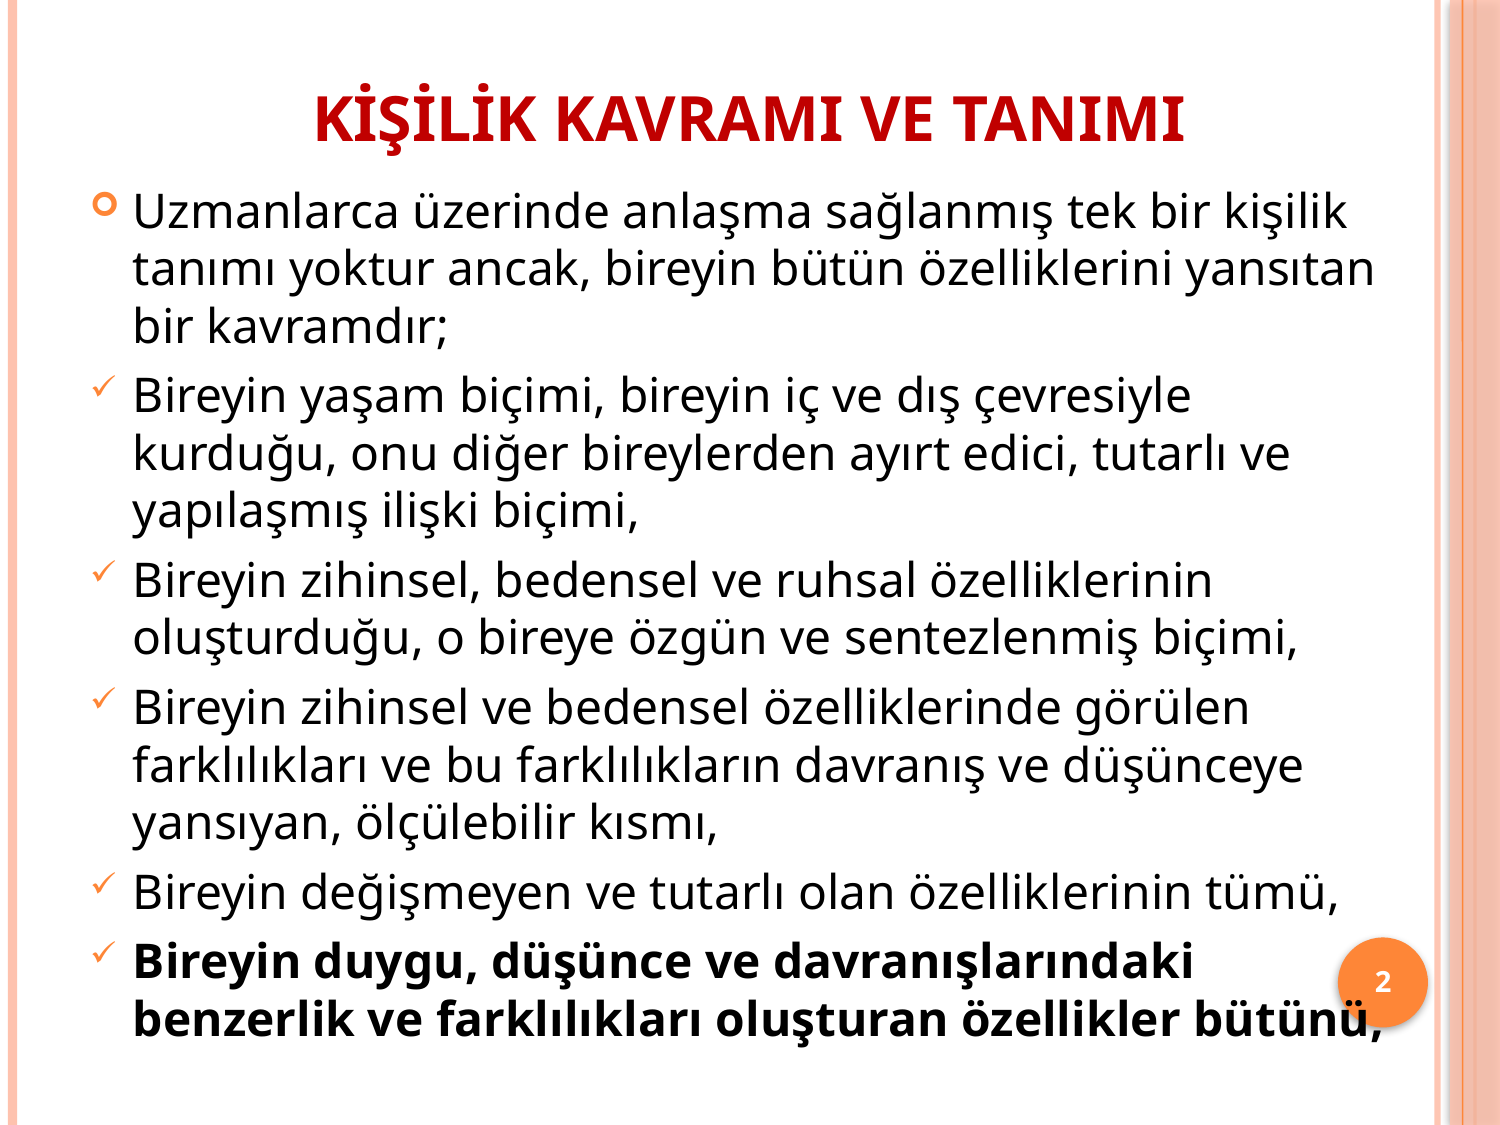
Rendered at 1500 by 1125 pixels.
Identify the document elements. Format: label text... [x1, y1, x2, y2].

slide_number 2 [1333, 940, 1434, 1027]
title Kişilik Kavramı ve Tanımı [75, 45, 1424, 161]
list Uzmanlarca üzerinde anlaşma sağlanmış tek bir kişilik tanımı yoktur ancak, bireyin bütün özelliklerini yansıtan bir kavramdır; Bireyin yaşam biçimi, bireyin iç ve dış çevresiyle kurduğu, onu diğer bireylerden ayırt edici, tutarlı ve yapılaşmış ilişki biçimi, Bireyin zihinsel, bedensel ve ruhsal özelliklerinin oluşturduğu, o bireye özgün ve sentezlenmiş biçimi, Bireyin zihinsel ve bedensel özelliklerinde görülen farklılıkları ve bu farklılıkların davranış ve düşünceye yansıyan, ölçülebilir kısmı, Bireyin değişmeyen ve tutarlı olan özelliklerinin tümü, Bireyin duygu, düşünce ve davranışlarındaki benzerlik ve farklılıkları oluşturan özellikler bütünü, [75, 172, 1424, 1062]
